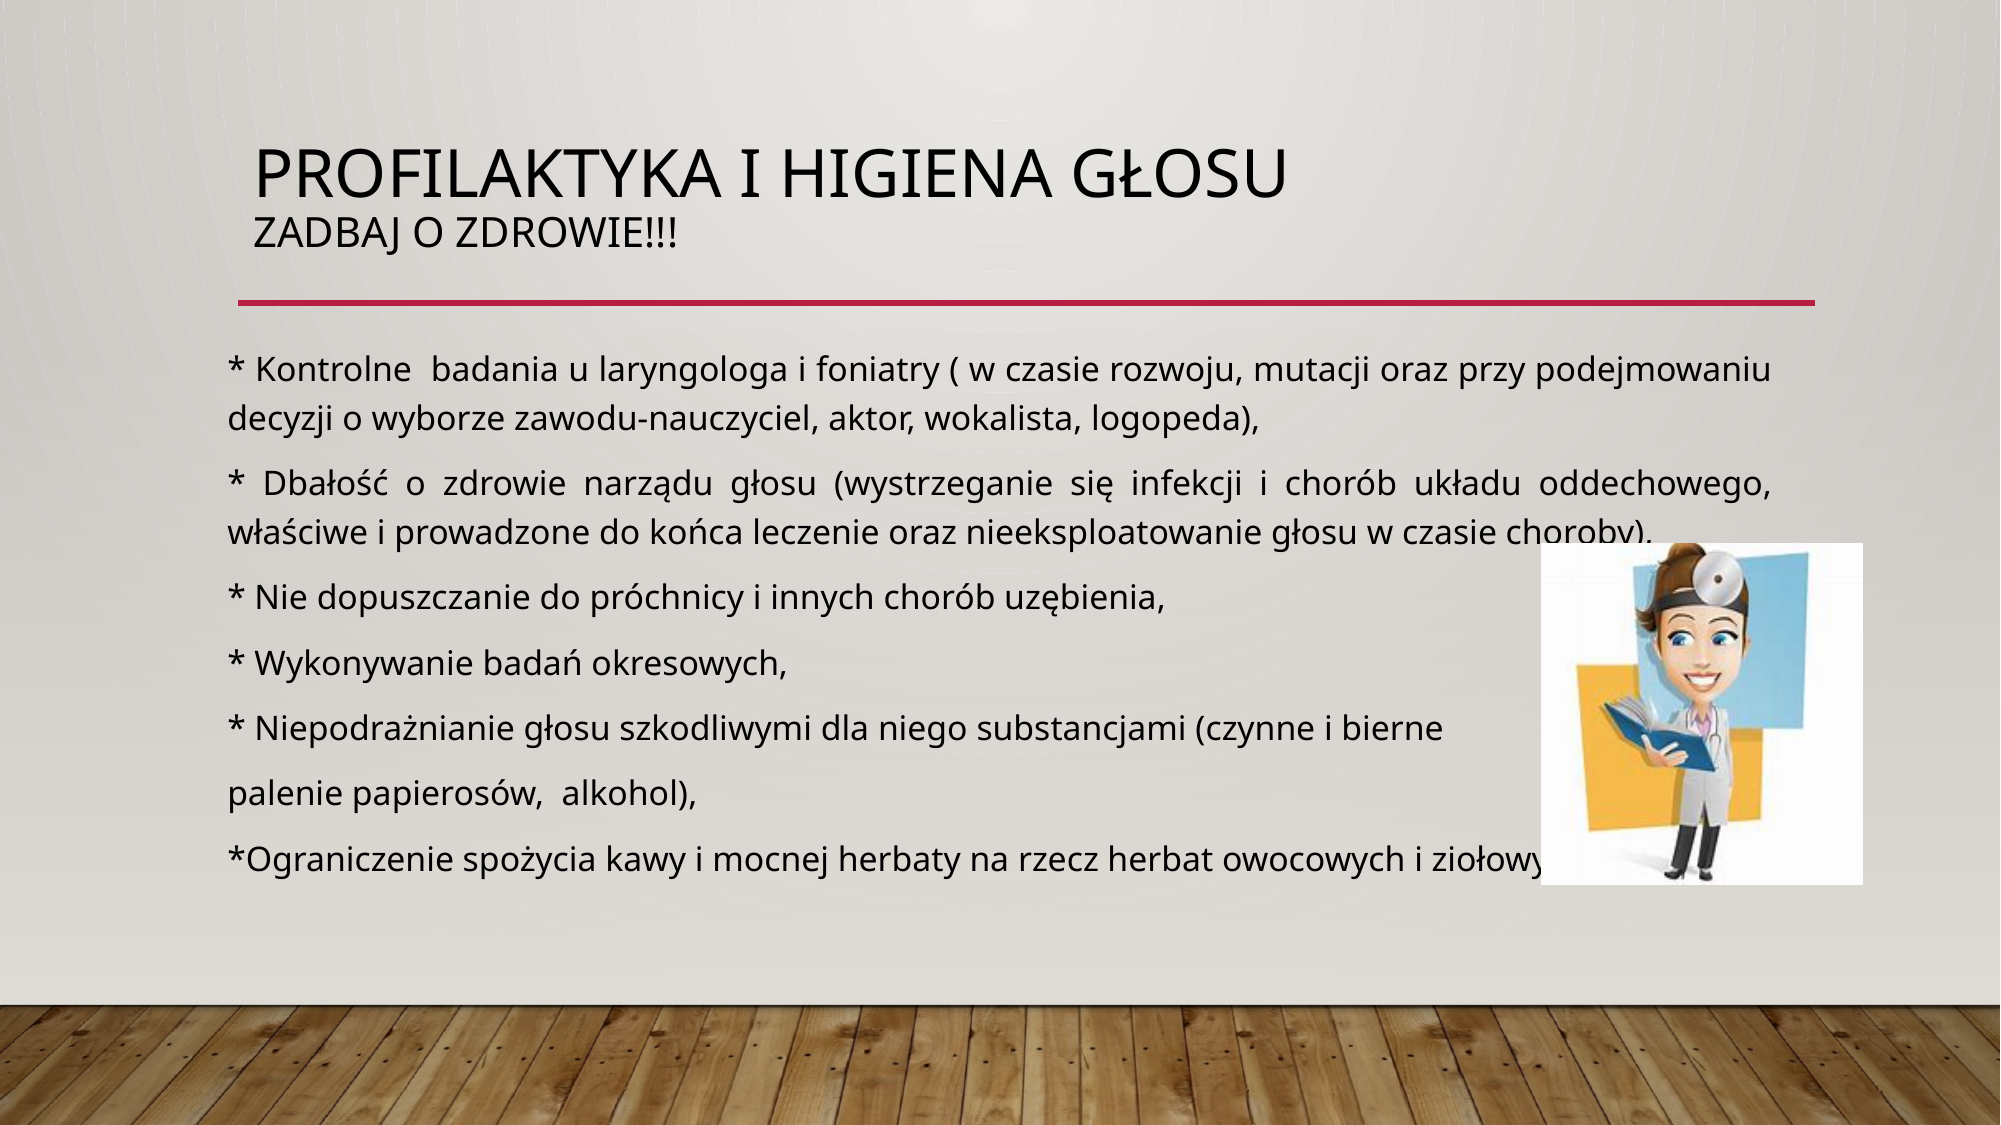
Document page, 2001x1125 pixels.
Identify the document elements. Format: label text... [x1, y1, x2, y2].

title profilaktyka i higiena głosu zadbaj o zdrowie!!! [238, 131, 1814, 305]
picture [0, 1005, 2000, 1125]
list * Kontrolne badania u laryngologa i foniatry ( w czasie rozwoju, mutacji oraz przy podejmowaniu decyzji o wyborze zawodu-nauczyciel, aktor, wokalista, logopeda), * Dbałość o zdrowie narządu głosu (wystrzeganie się infekcji i chorób układu oddechowego, właściwe i prowadzone do końca leczenie oraz nieeksploatowanie głosu w czasie choroby), * Nie dopuszczanie do próchnicy i innych chorób uzębienia, * Wykonywanie badań okresowych, * Niepodrażnianie głosu szkodliwymi dla niego substancjami (czynne i bierne palenie papierosów, alkohol), *Ograniczenie spożycia kawy i mocnej herbaty na rzecz herbat owocowych i ziołowych). [212, 332, 1788, 899]
picture [1540, 543, 1863, 885]
